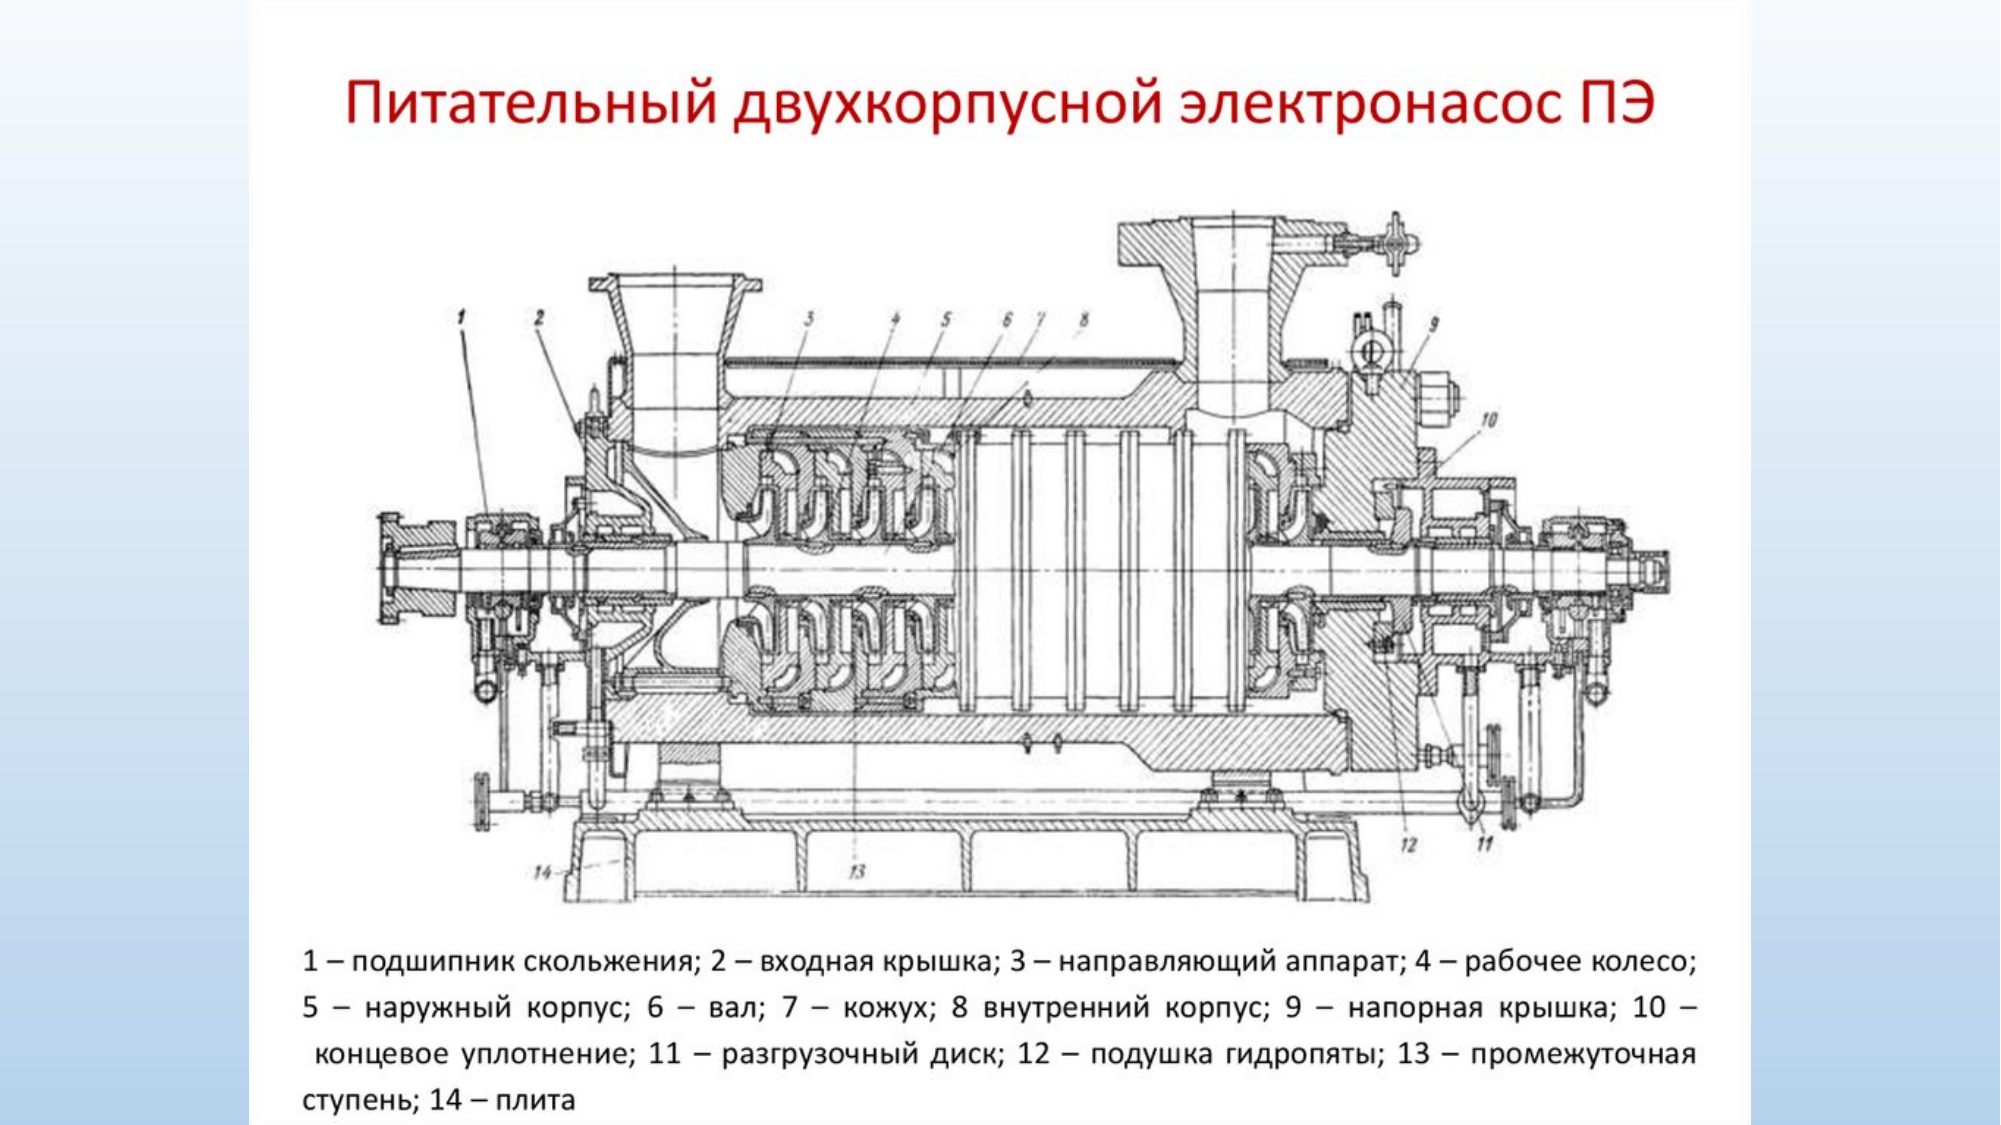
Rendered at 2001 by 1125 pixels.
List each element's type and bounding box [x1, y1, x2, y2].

picture [249, 0, 1751, 1125]
